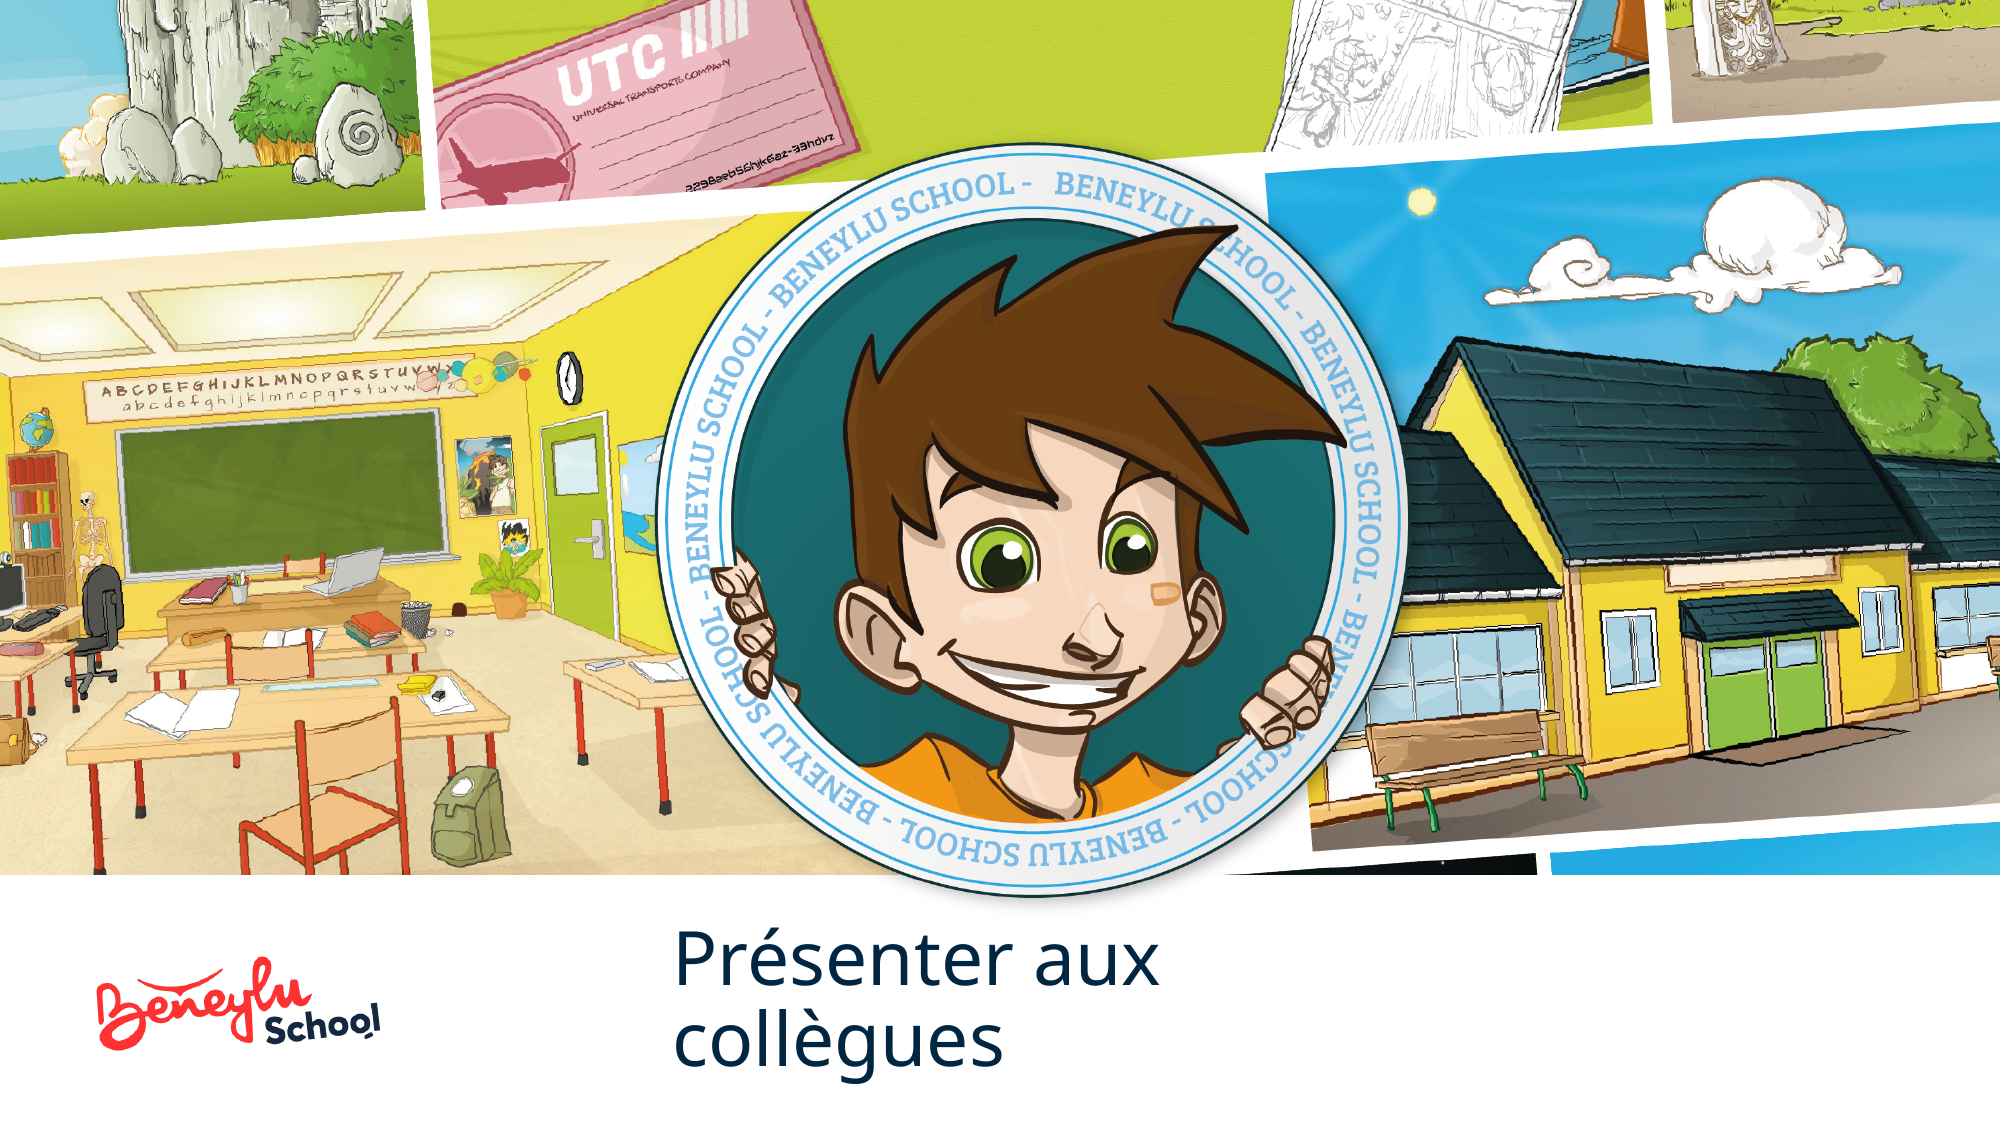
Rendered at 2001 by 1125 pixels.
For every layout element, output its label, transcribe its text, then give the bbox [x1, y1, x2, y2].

picture [60, 920, 416, 1088]
picture [0, 0, 2000, 924]
list Présenter aux collègues [657, 943, 1431, 1060]
